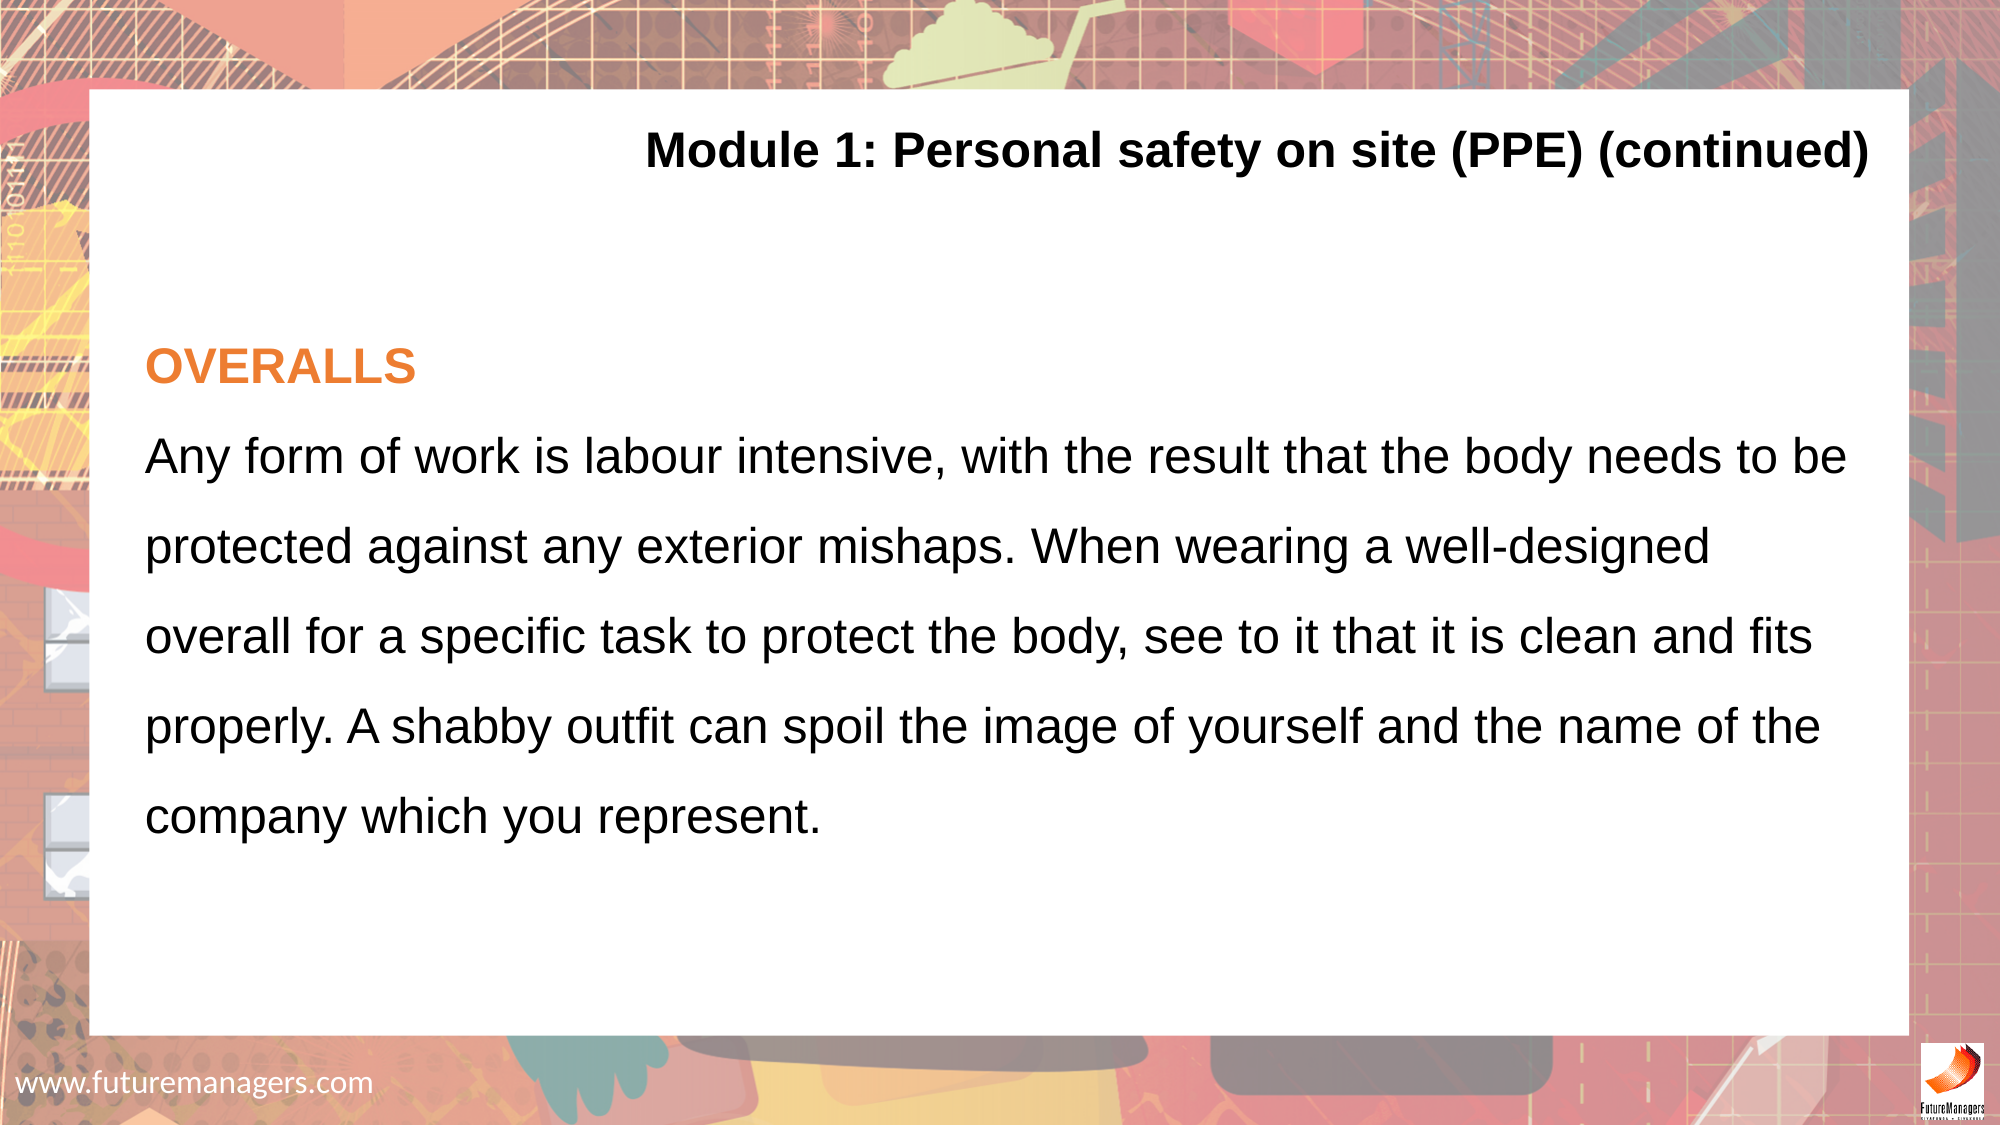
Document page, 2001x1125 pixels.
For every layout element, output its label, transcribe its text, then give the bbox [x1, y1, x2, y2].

text_box OVERALLS Any form of work is labour intensive, with the result that the body needs to be protected against any exterior mishaps. When wearing a well-designed overall for a specific task to protect the body, see to it that it is clean and fits properly. A shabby outfit can spoil the image of yourself and the name of the company which you represent. [130, 295, 1869, 851]
text_box Module 1: Personal safety on site (PPE) (continued) [109, 109, 1886, 185]
picture [1921, 1043, 1984, 1120]
text_box www.futuremanagers.com [0, 1052, 1447, 1108]
text_box [88, 88, 1910, 1037]
